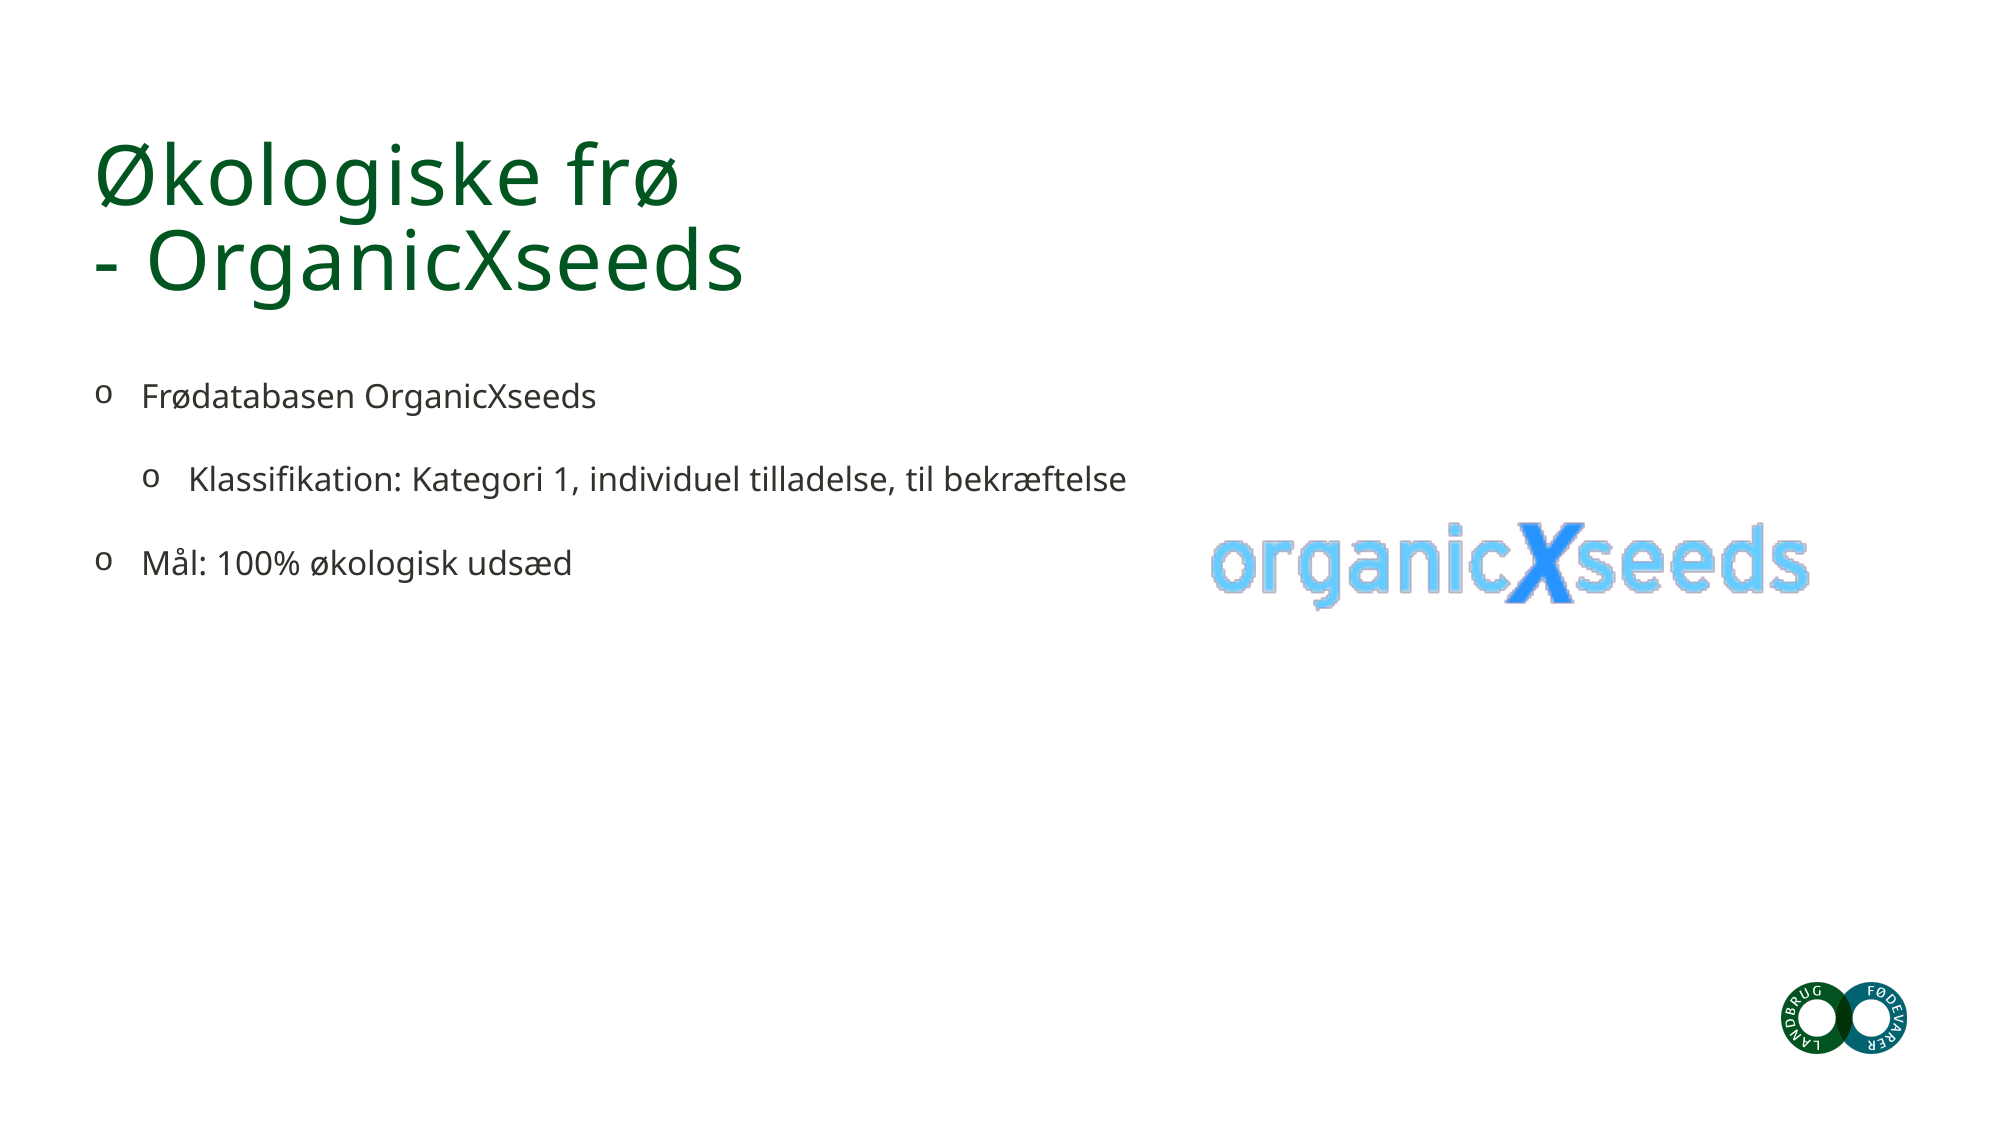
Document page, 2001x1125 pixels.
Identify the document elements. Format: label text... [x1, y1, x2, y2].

list Frødatabasen OrganicXseeds Klassifikation: Kategori 1, individuel tilladelse, til bekræftelse Mål: 100% økologisk udsæd [93, 373, 1907, 948]
picture [1781, 982, 1907, 1054]
title Økologiske frø - OrganicXseeds [93, 137, 1907, 309]
picture [1205, 511, 1817, 614]
